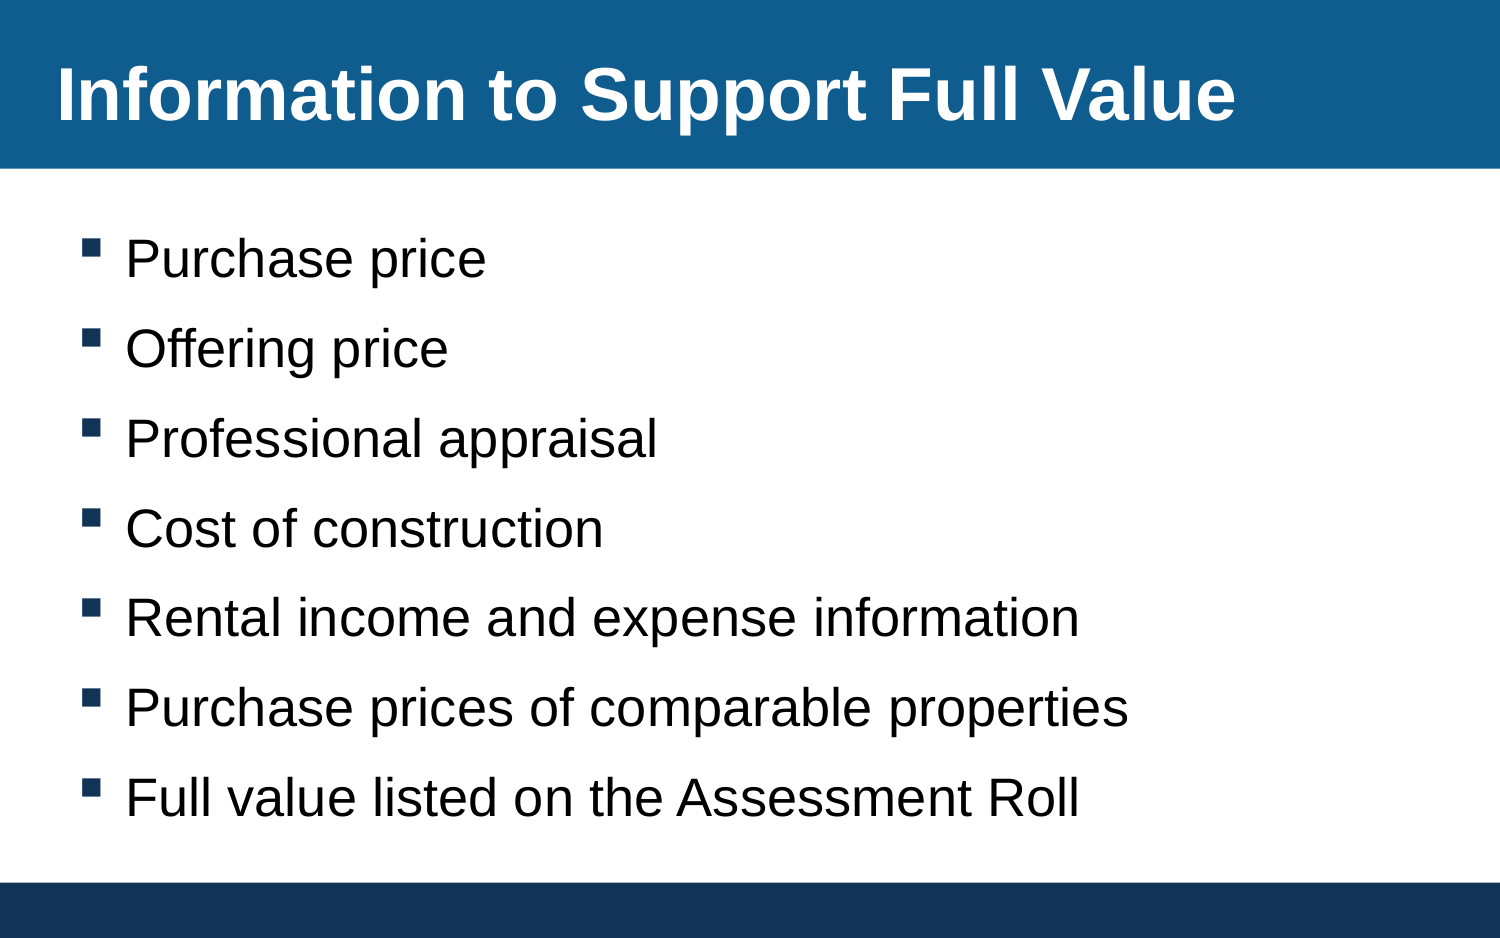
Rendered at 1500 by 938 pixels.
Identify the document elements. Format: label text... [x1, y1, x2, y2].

list Purchase price Offering price Professional appraisal Cost of construction Rental income and expense information Purchase prices of comparable properties Full value listed on the Assessment Roll [62, 215, 1425, 853]
title Information to Support Full Value [41, 52, 1263, 130]
